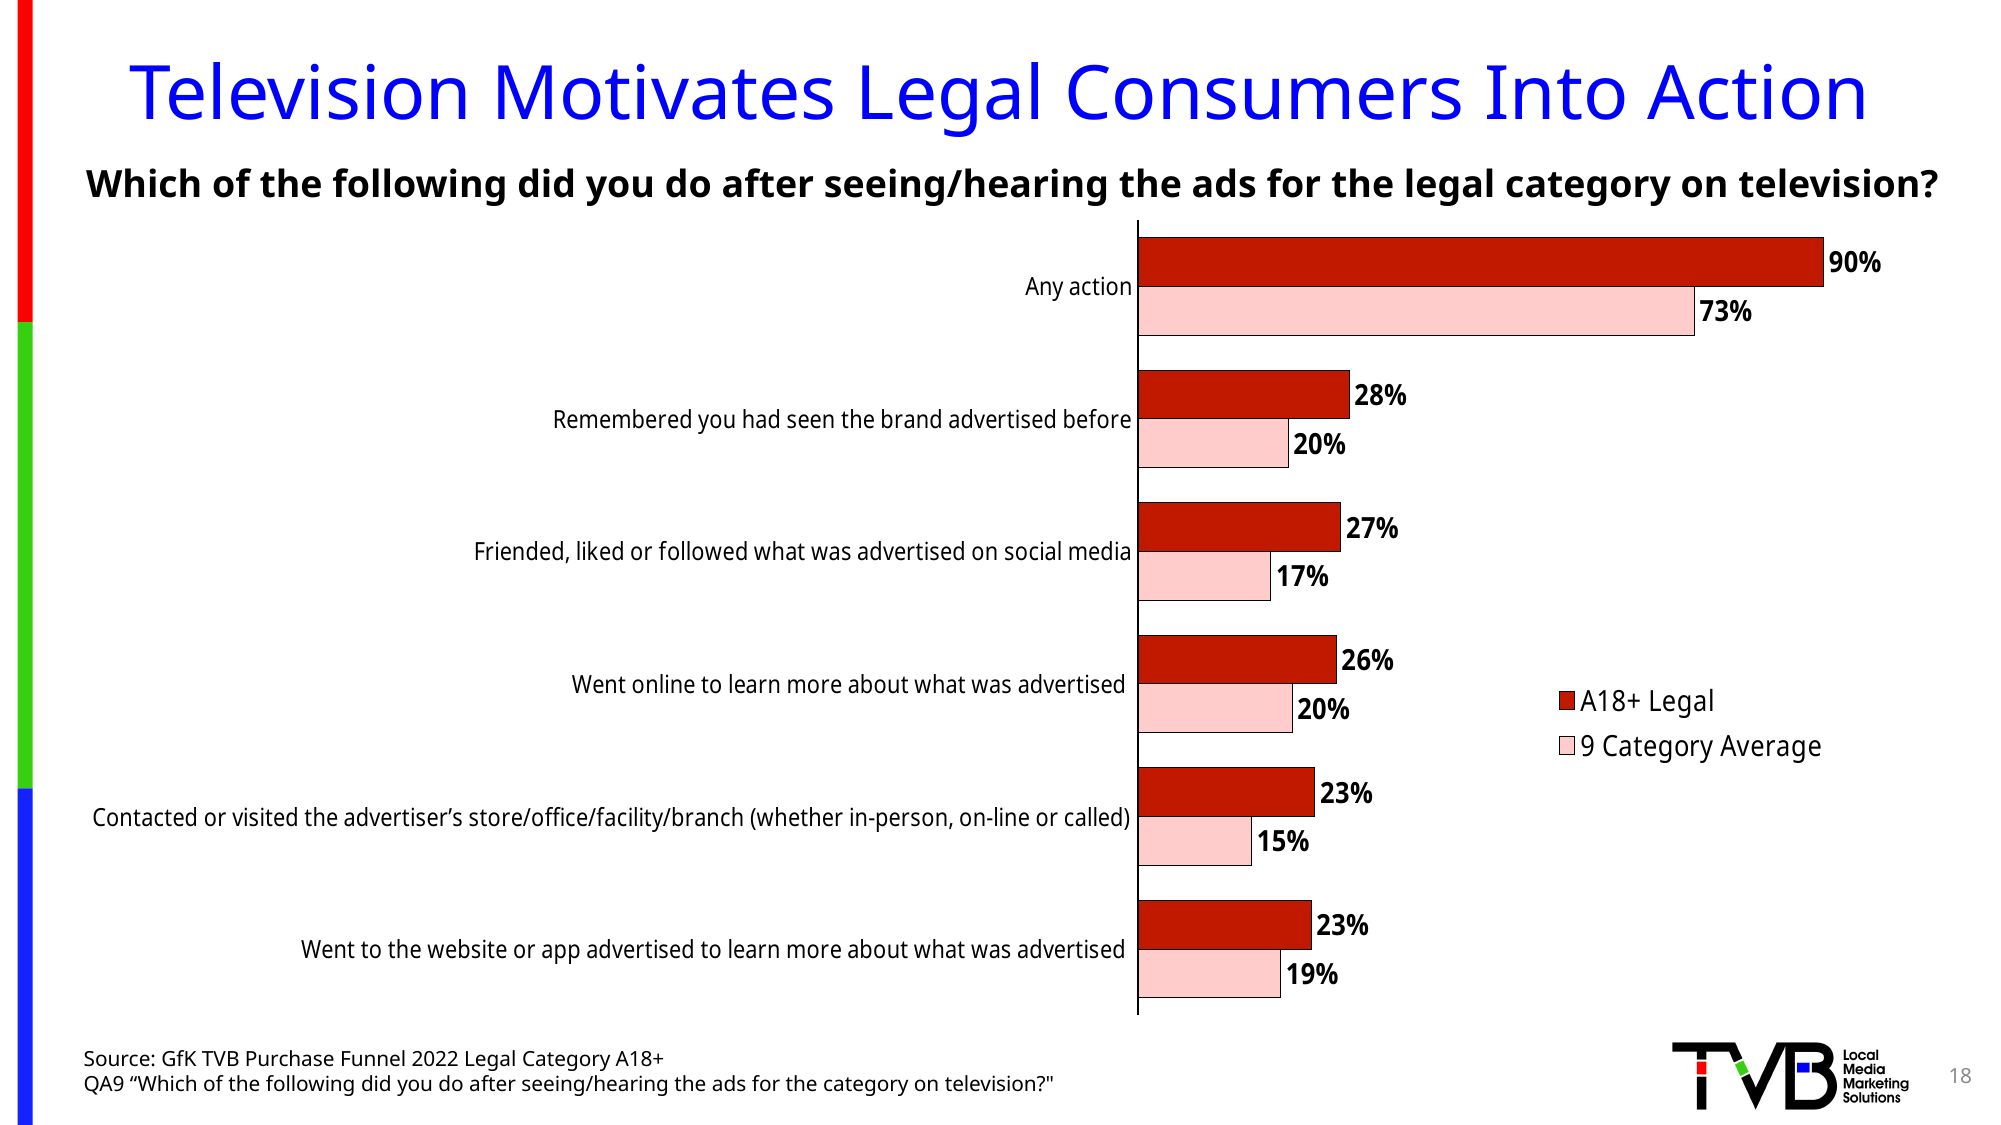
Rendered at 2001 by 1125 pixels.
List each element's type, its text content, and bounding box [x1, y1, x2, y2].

picture [1672, 1042, 1909, 1110]
chart [92, 197, 1932, 1039]
list Source: GfK TVB Purchase Funnel 2022 Legal Category A18+ QA9 “Which of the following did you do after seeing/hearing the ads for the category on television?" [68, 1038, 1487, 1104]
title Television Motivates Legal Consumers Into Action [68, 47, 1932, 145]
text_box Which of the following did you do after seeing/hearing the ads for the legal category on television? [71, 152, 1956, 213]
slide_number 18 [1824, 1046, 1988, 1107]
